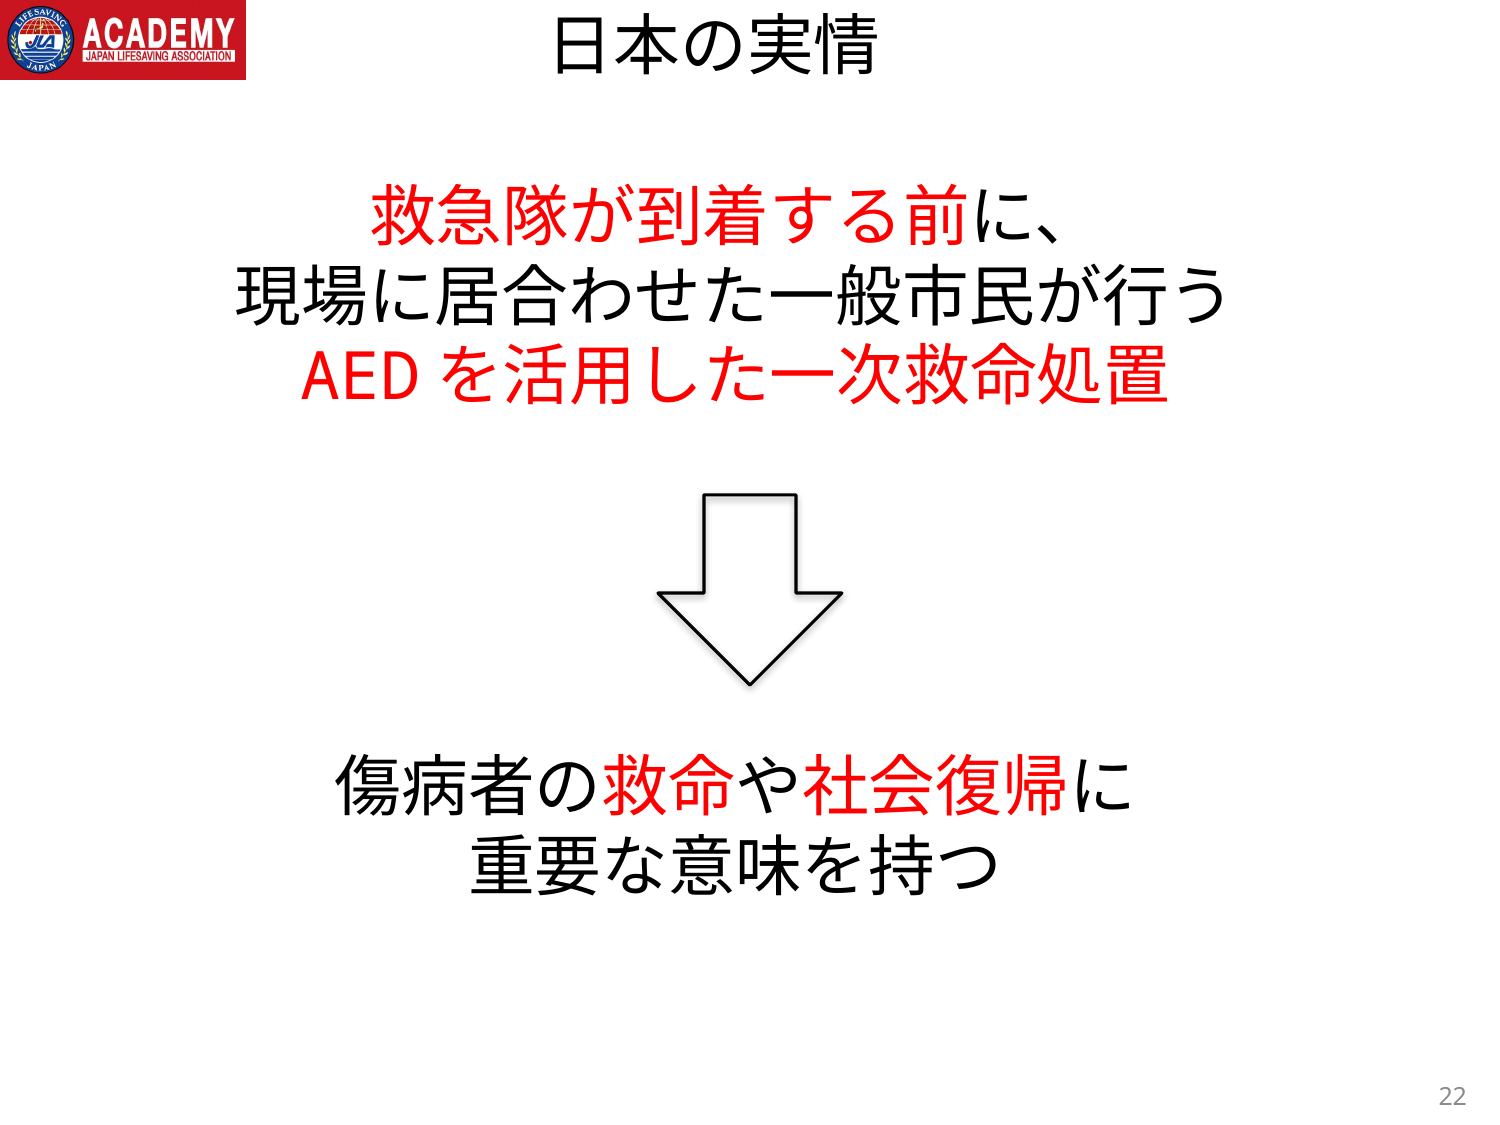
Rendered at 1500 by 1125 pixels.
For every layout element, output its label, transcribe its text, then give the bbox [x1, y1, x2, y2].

picture [0, 0, 246, 80]
slide_number 22 [1132, 1067, 1483, 1125]
text_box [657, 494, 843, 686]
title 日本の実情 [295, 0, 1133, 104]
text_box 救急隊が到着する前に、 現場に居合わせた一般市民が行う AEDを活用した一次救命処置 傷病者の救命や社会復帰に 重要な意味を持つ [21, 166, 1449, 911]
